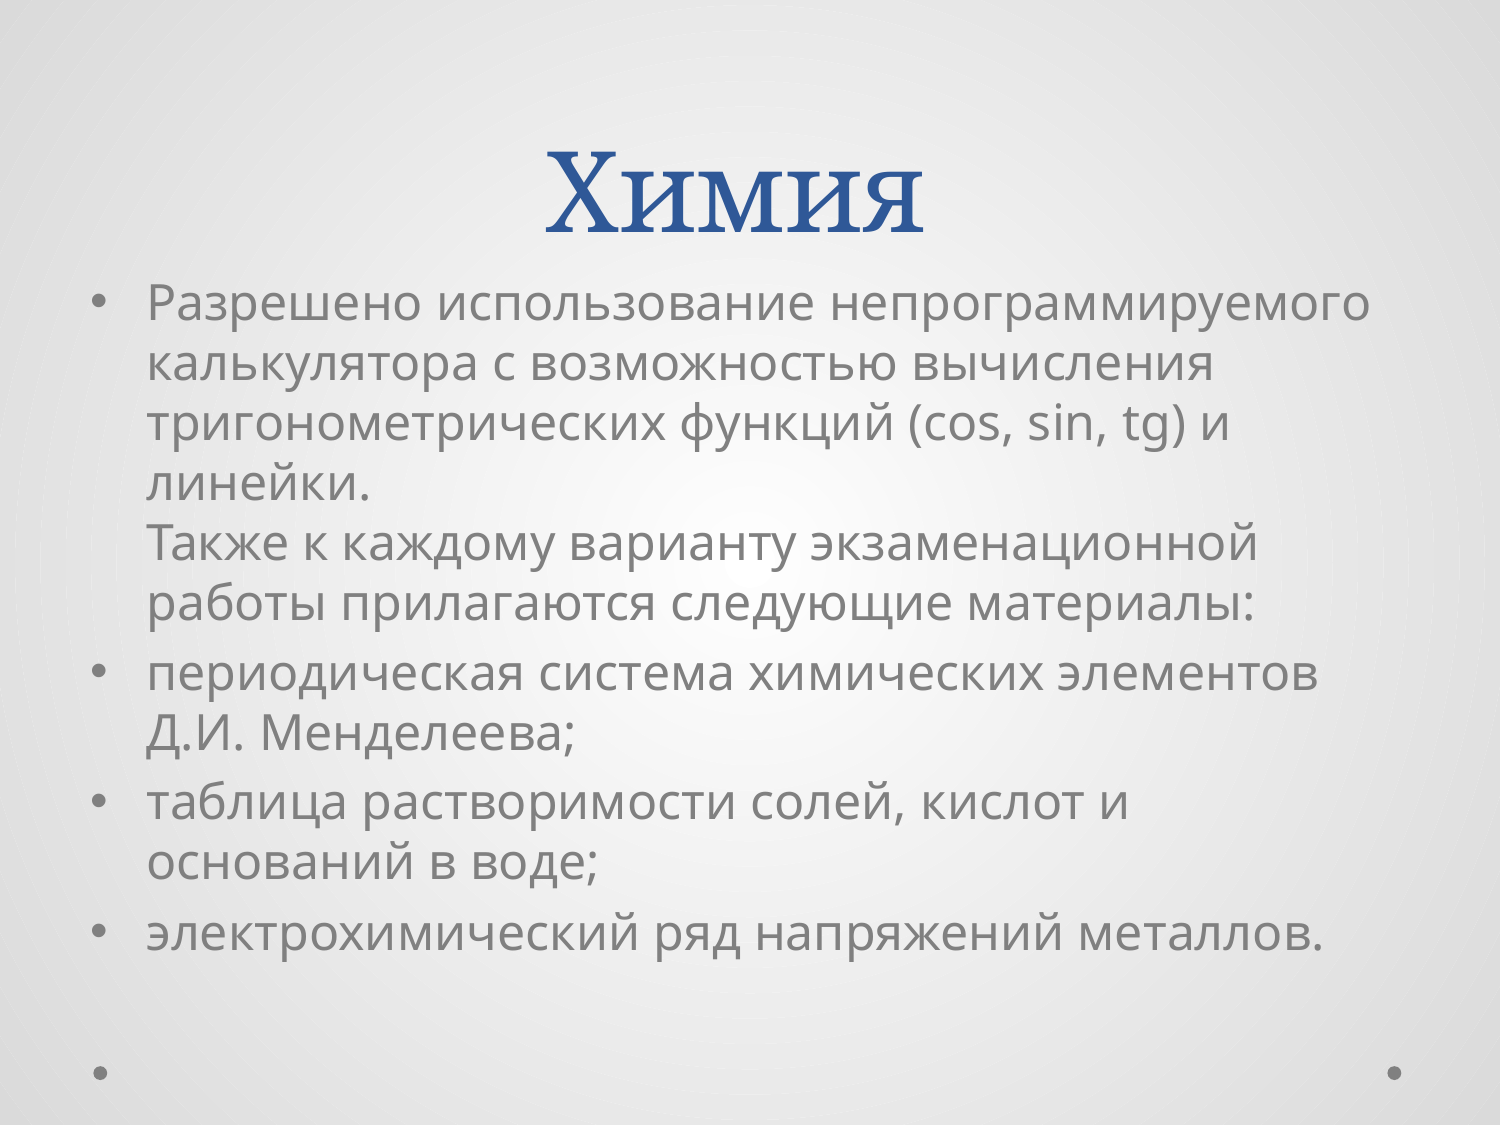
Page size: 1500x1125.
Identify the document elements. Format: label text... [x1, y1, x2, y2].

title Химия [75, 0, 1425, 262]
list Разрешено использование непрограммируемого калькулятора с возможностью вычисления тригонометрических функций (cos, sin, tg) и линейки. Также к каждому варианту экзаменационной работы прилагаются следующие материалы: периодическая система химических элементов Д.И. Менделеева; таблица растворимости солей, кислот и оснований в воде; электрохимический ряд напряжений металлов. [75, 262, 1425, 1005]
